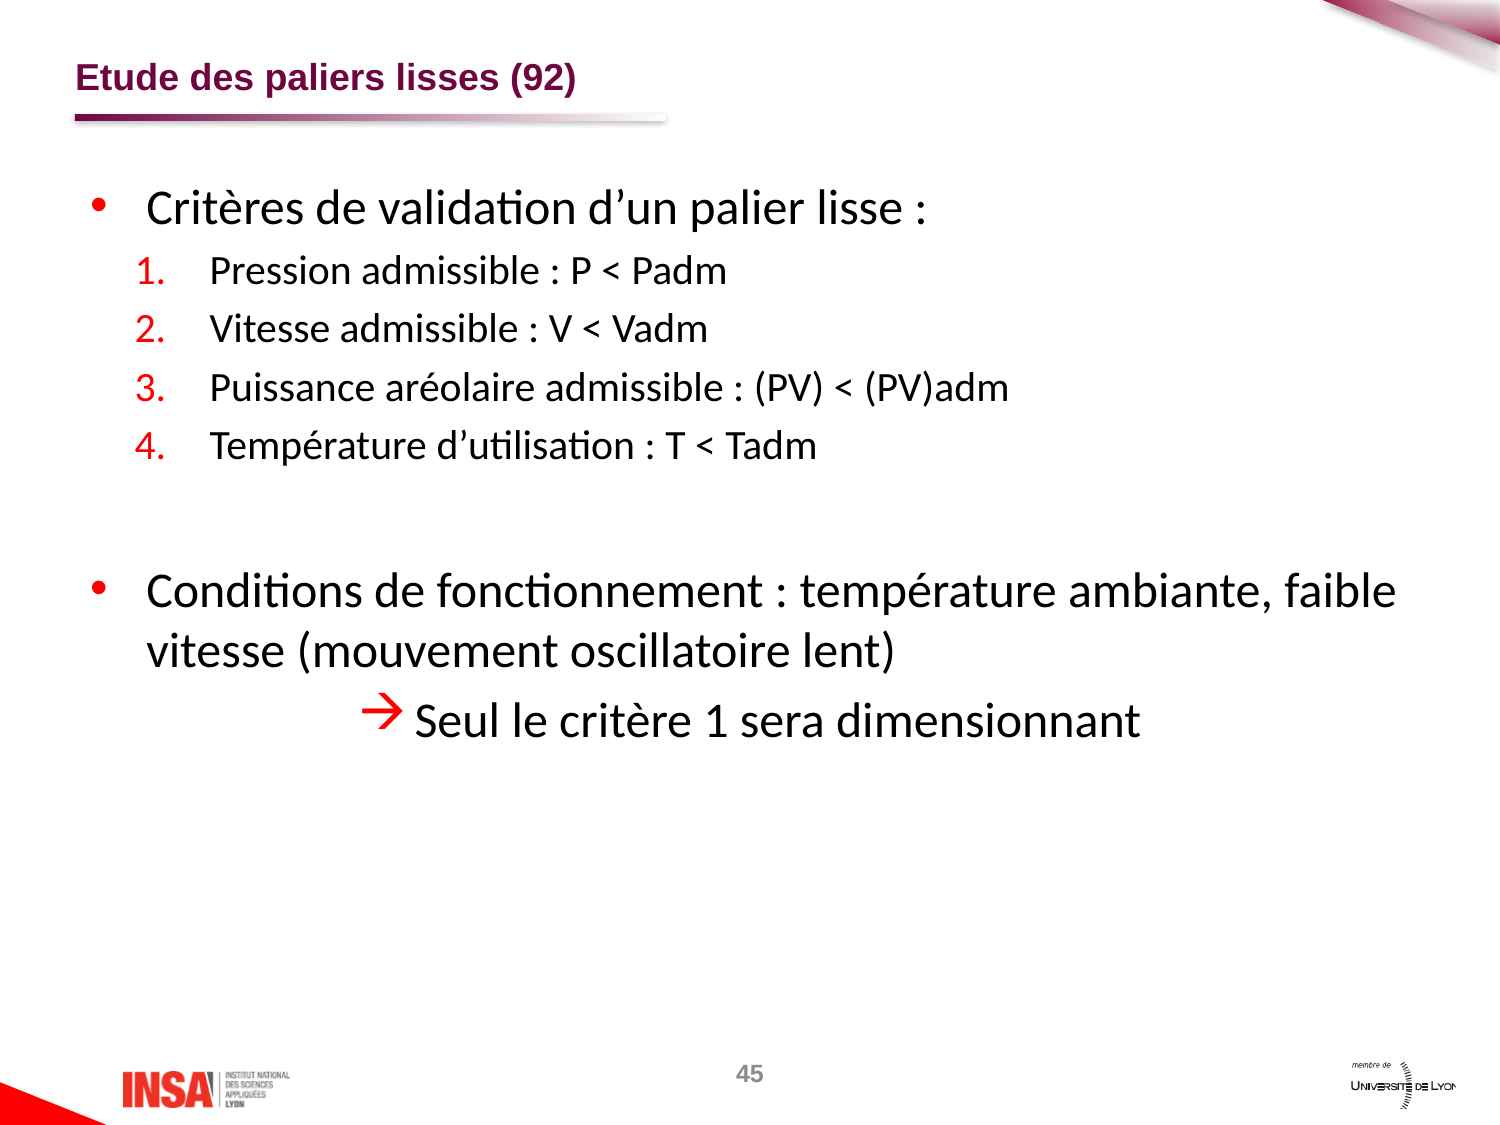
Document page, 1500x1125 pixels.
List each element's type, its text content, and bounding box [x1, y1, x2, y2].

picture [123, 1071, 290, 1108]
footer 45 [512, 1042, 988, 1103]
list Critères de validation d’un palier lisse : Pression admissible : P < Padm Vitesse admissible : V < Vadm Puissance aréolaire admissible : (PV) < (PV)adm Température d’utilisation : T < Tadm Conditions de fonctionnement : température ambiante, faible vitesse (mouvement oscillatoire lent) Seul le critère 1 sera dimensionnant [75, 166, 1425, 1009]
title Etude des paliers lisses (92) [75, 45, 1425, 128]
